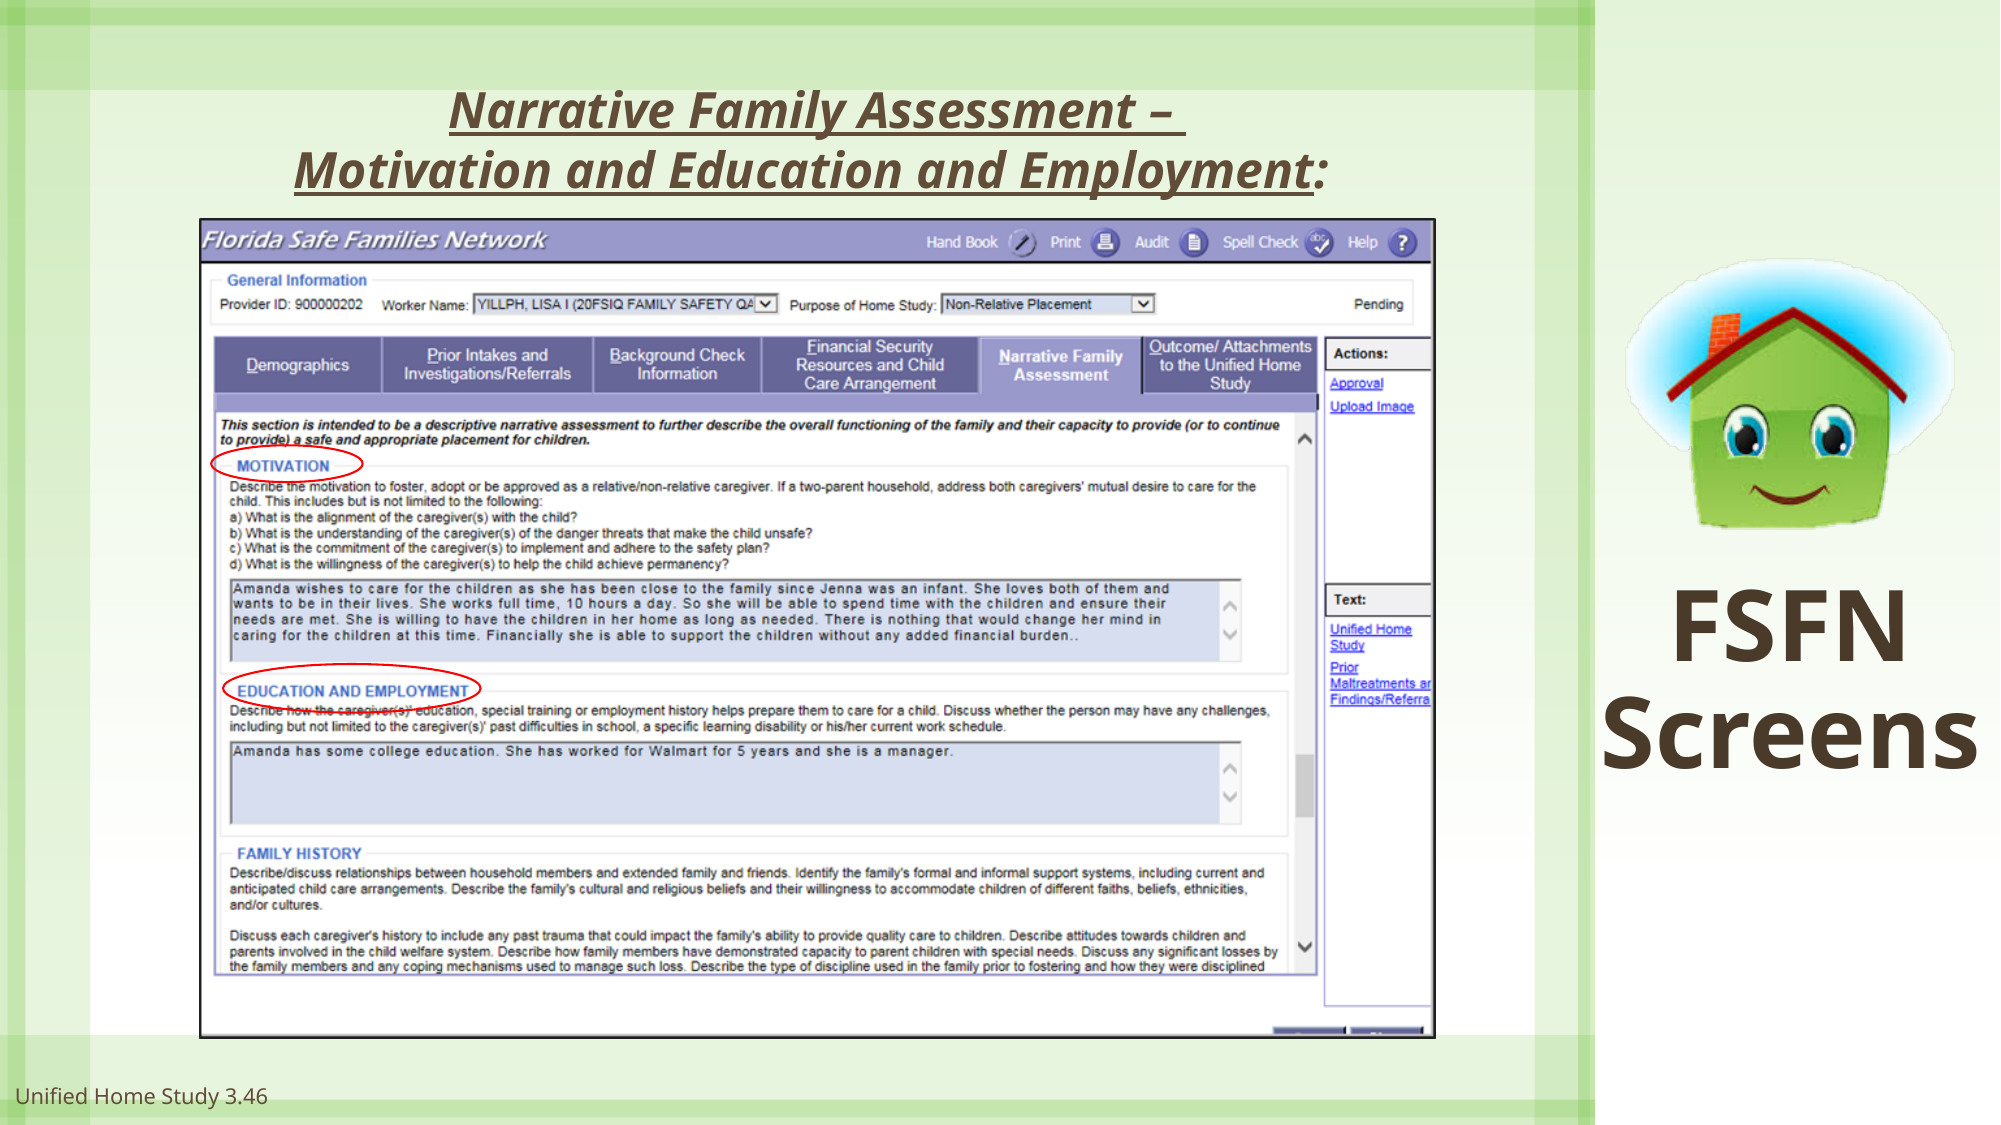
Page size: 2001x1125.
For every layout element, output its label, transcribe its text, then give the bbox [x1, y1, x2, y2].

picture [1615, 232, 1966, 583]
text_box Unified Home Study 3.46 [0, 1074, 449, 1125]
title FSFN Screens [1581, 544, 2000, 798]
text_box Narrative Family Assessment – Motivation and Education and Employment: [279, 70, 1357, 206]
picture [199, 218, 1436, 1039]
